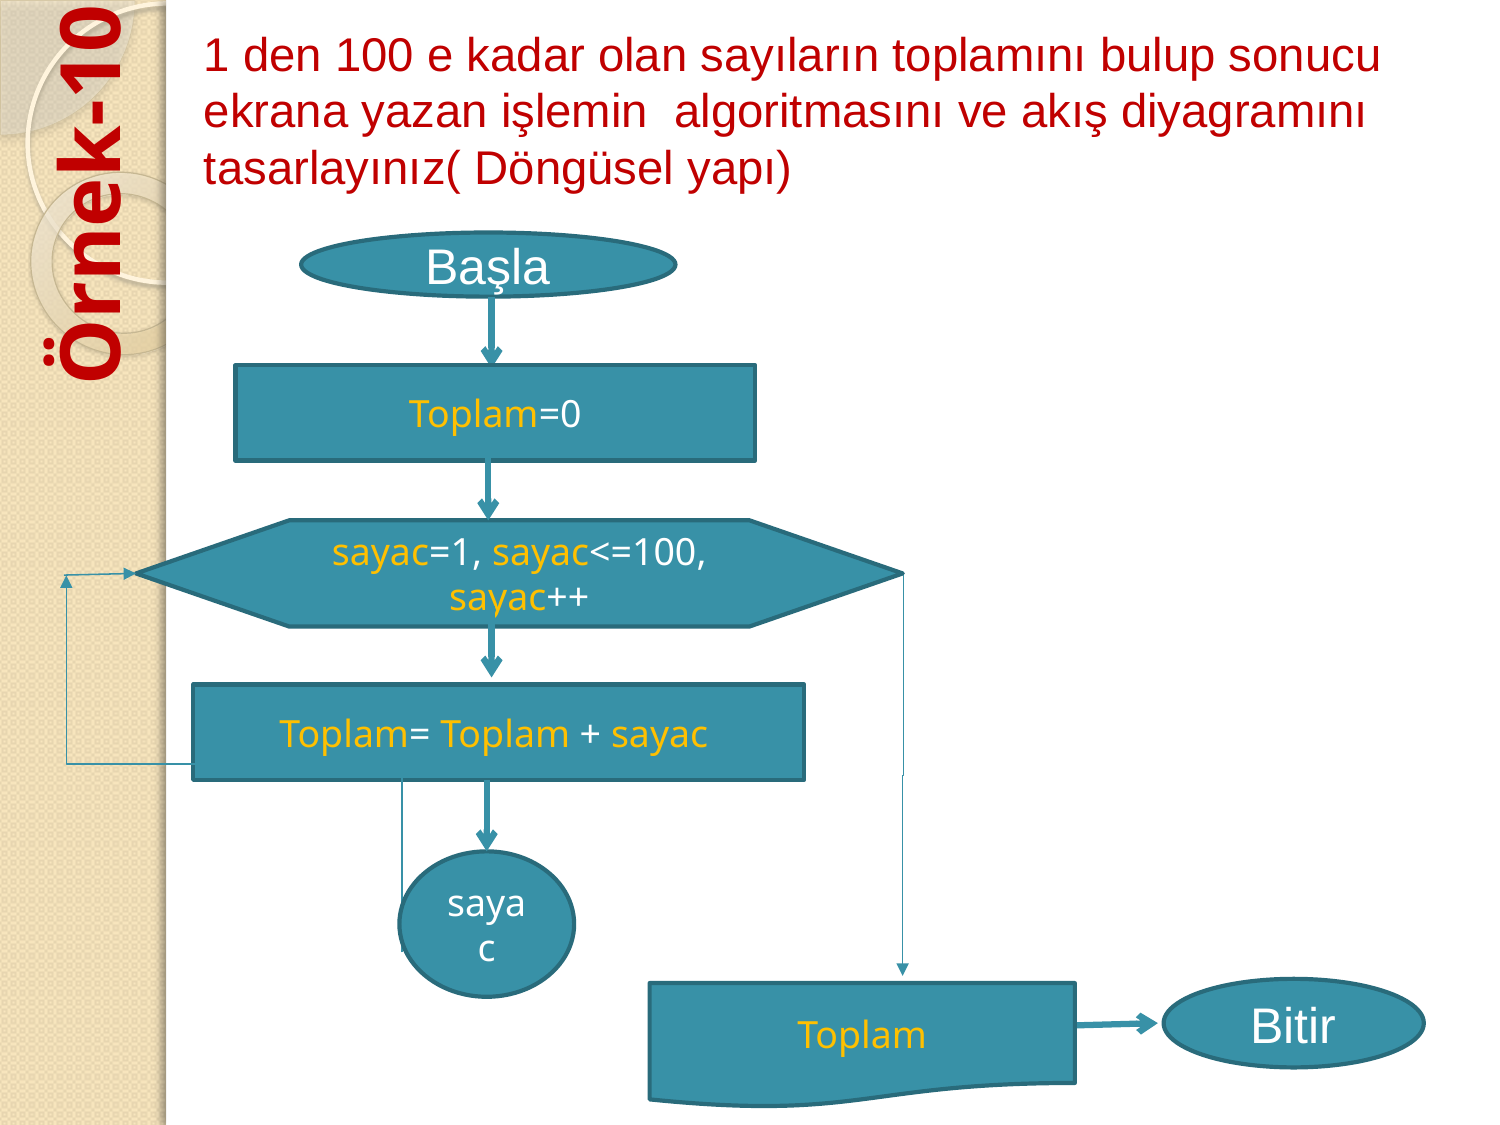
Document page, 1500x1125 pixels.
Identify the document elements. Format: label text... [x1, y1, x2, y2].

text_box sayac=1, sayac<=100, sayac++ [136, 518, 905, 629]
text_box Bitir [1161, 976, 1426, 1070]
text_box Örnek-10 [29, 0, 145, 401]
title 1 den 100 e kadar olan sayıların toplamını bulup sonucu ekrana yazan işlemin algoritmasını ve akış diyagramını tasarlayınız( Döngüsel yapı) [189, 15, 1420, 203]
text_box sayac [400, 849, 577, 999]
text_box Toplam [647, 980, 1077, 1109]
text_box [45, 595, 423, 932]
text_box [1074, 1022, 1159, 1026]
text_box Toplam=0 [233, 363, 757, 463]
text_box Başla [299, 230, 678, 299]
text_box Toplam= Toplam + sayac [430, 682, 806, 782]
